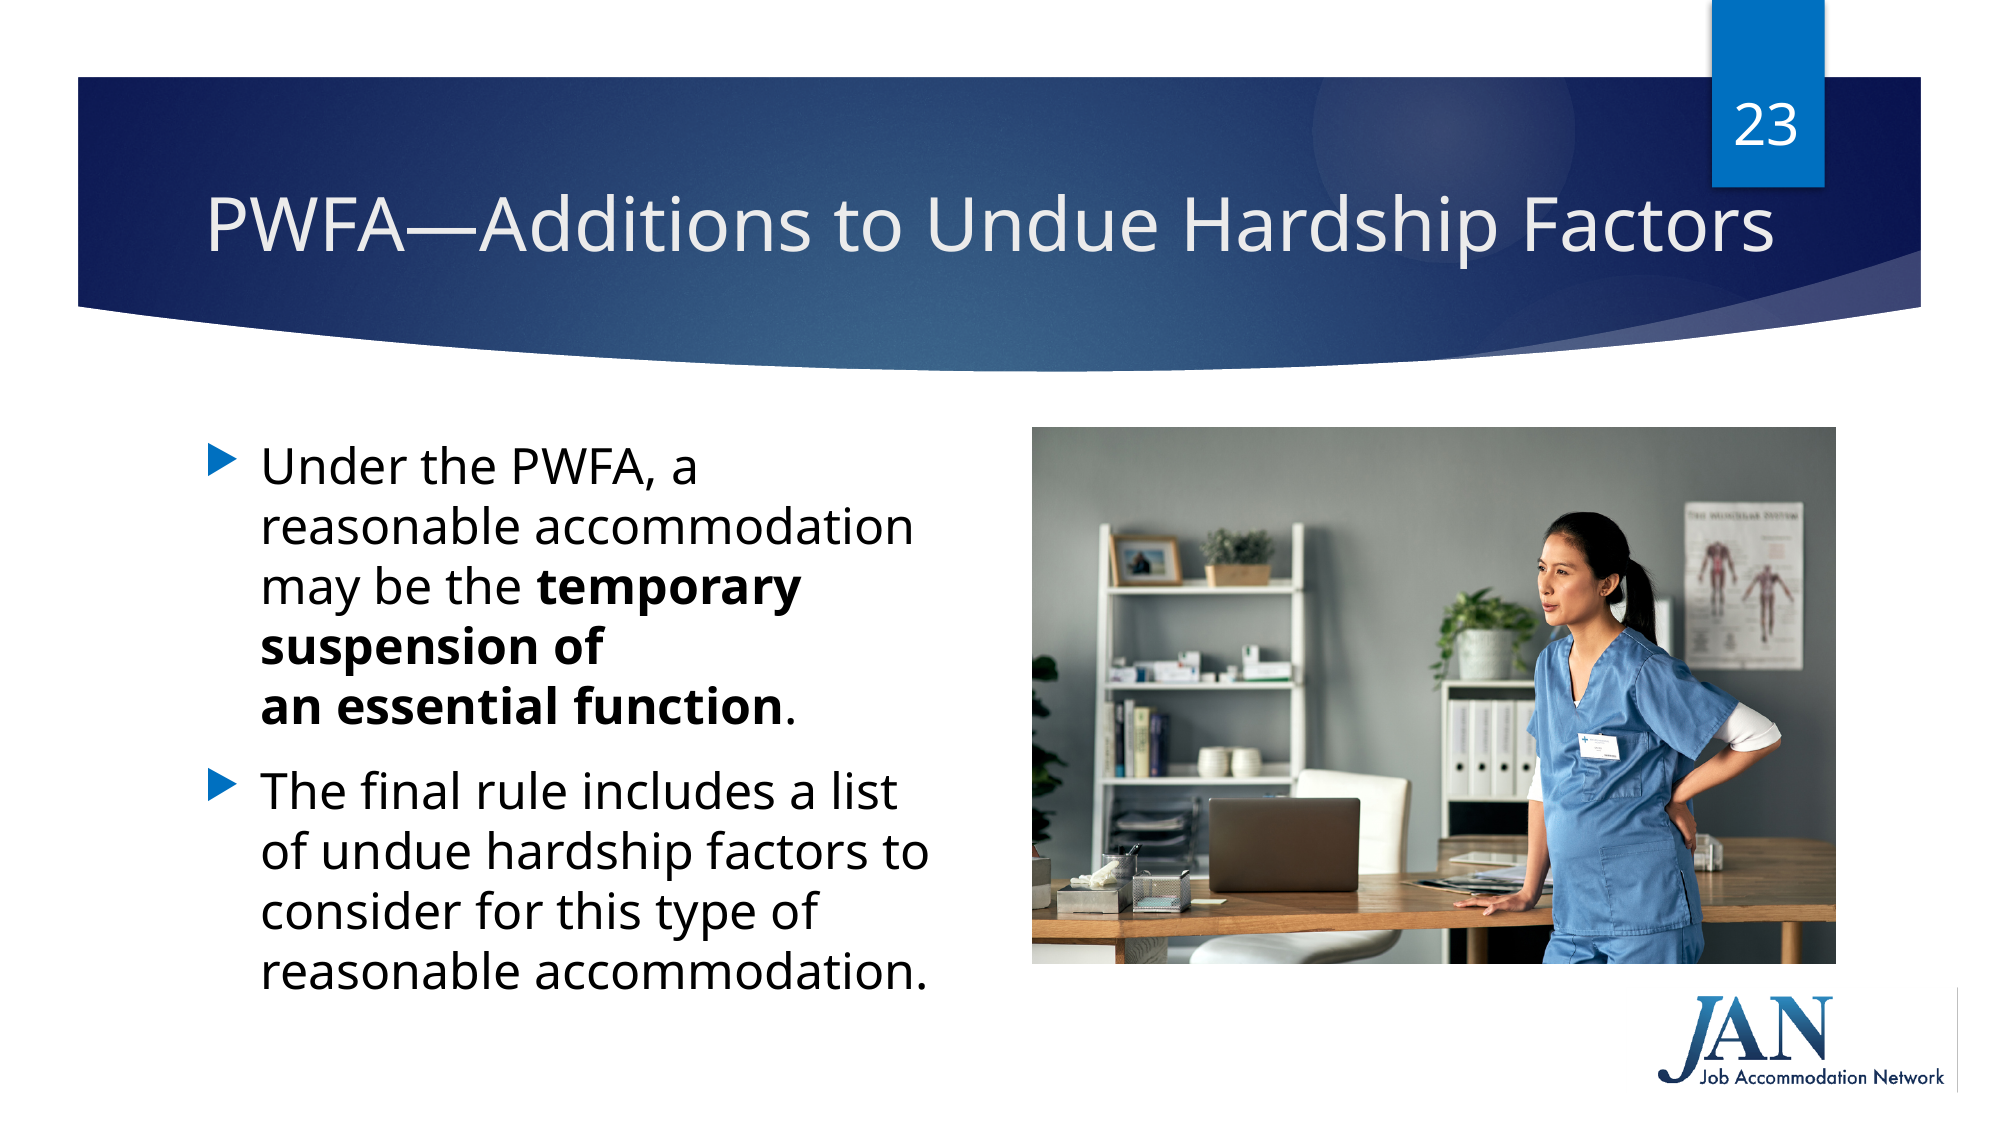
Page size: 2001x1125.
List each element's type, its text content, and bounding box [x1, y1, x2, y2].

title PWFA—Additions to Undue Hardship Factors [189, 163, 1836, 280]
picture [1032, 426, 1836, 964]
list Under the PWFA, a reasonable accommodation may be the temporary suspension of an essential function. The final rule includes a list of undue hardship factors to consider for this type of reasonable accommodation. [189, 427, 968, 1038]
picture [1626, 987, 1958, 1093]
slide_number 23 [1698, 48, 1836, 175]
